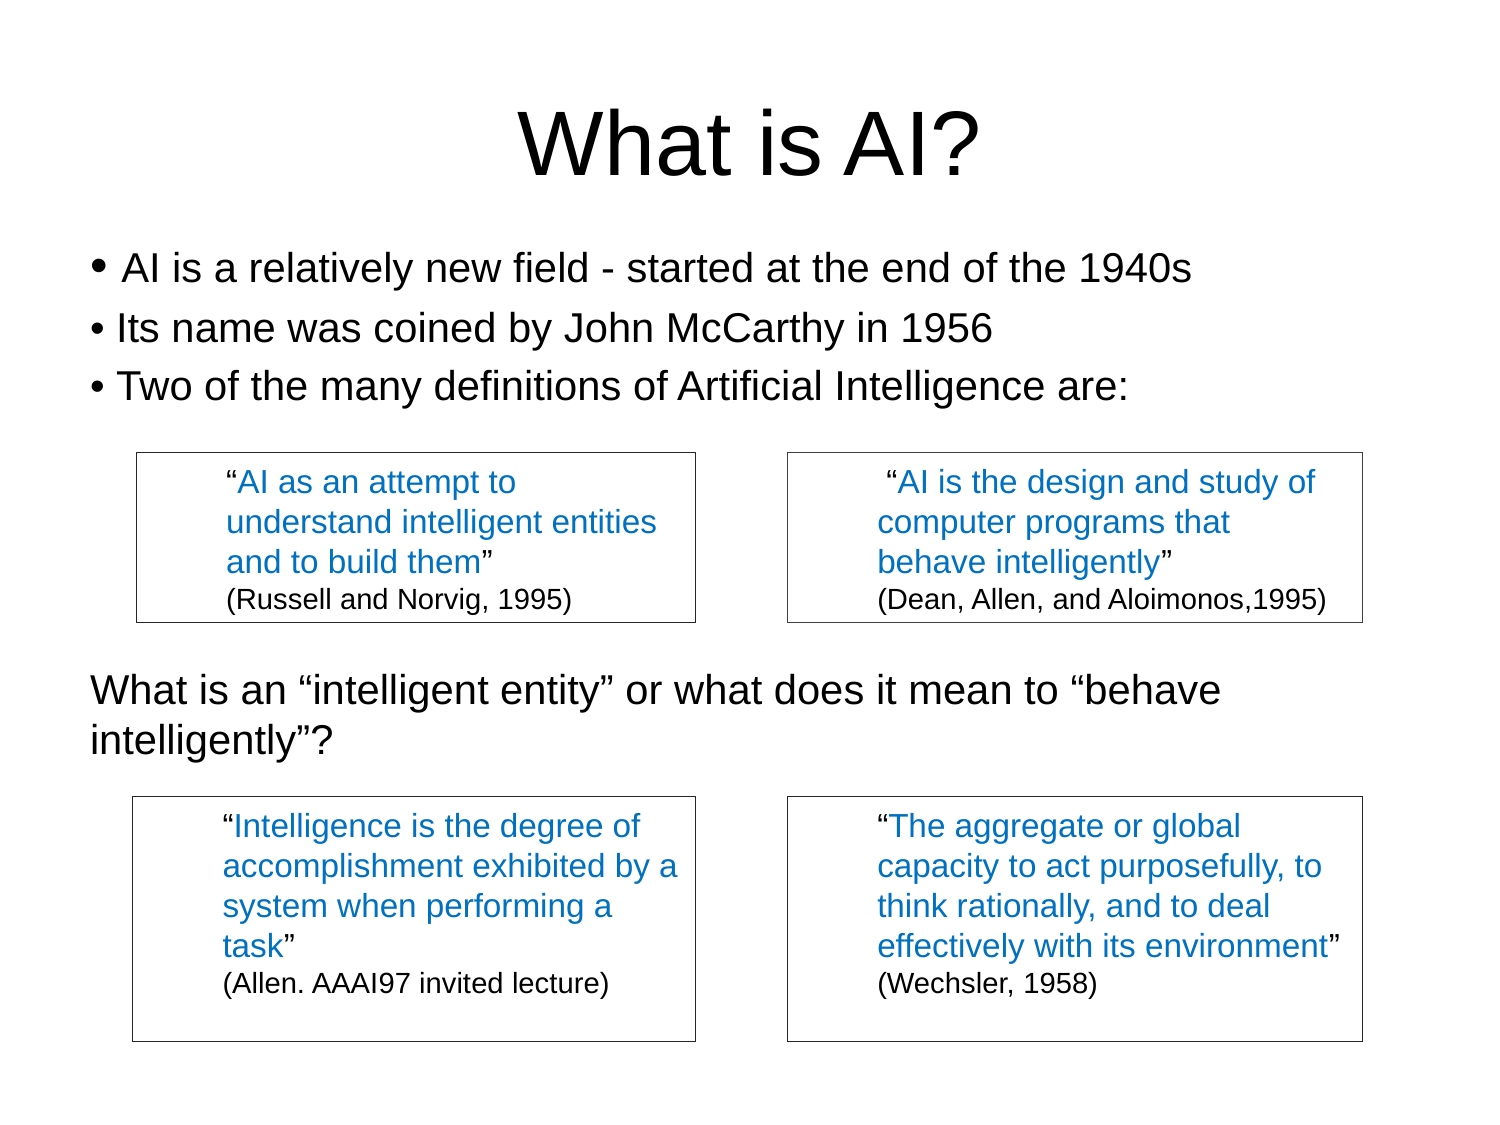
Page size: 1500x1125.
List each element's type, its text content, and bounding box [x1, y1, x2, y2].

list • AI is a relatively new field - started at the end of the 1940s • Its name was coined by John McCarthy in 1956 • Two of the many definitions of Artificial Intelligence are: What is an “intelligent entity” or what does it mean to “behave intelligently”? [75, 224, 1425, 838]
title What is AI? [75, 45, 1425, 224]
text_box “The aggregate or global capacity to act purposefully, to think rationally, and to deal effectively with its environment” (Wechsler, 1958) [787, 796, 1363, 1042]
text_box “AI is the design and study of computer programs that behave intelligently” (Dean, Allen, and Aloimonos,1995) [787, 452, 1363, 623]
text_box “Intelligence is the degree of accomplishment exhibited by a system when performing a task” (Allen. AAAI97 invited lecture) [132, 796, 696, 1042]
text_box “AI as an attempt to understand intelligent entities and to build them” (Russell and Norvig, 1995) [136, 452, 696, 623]
